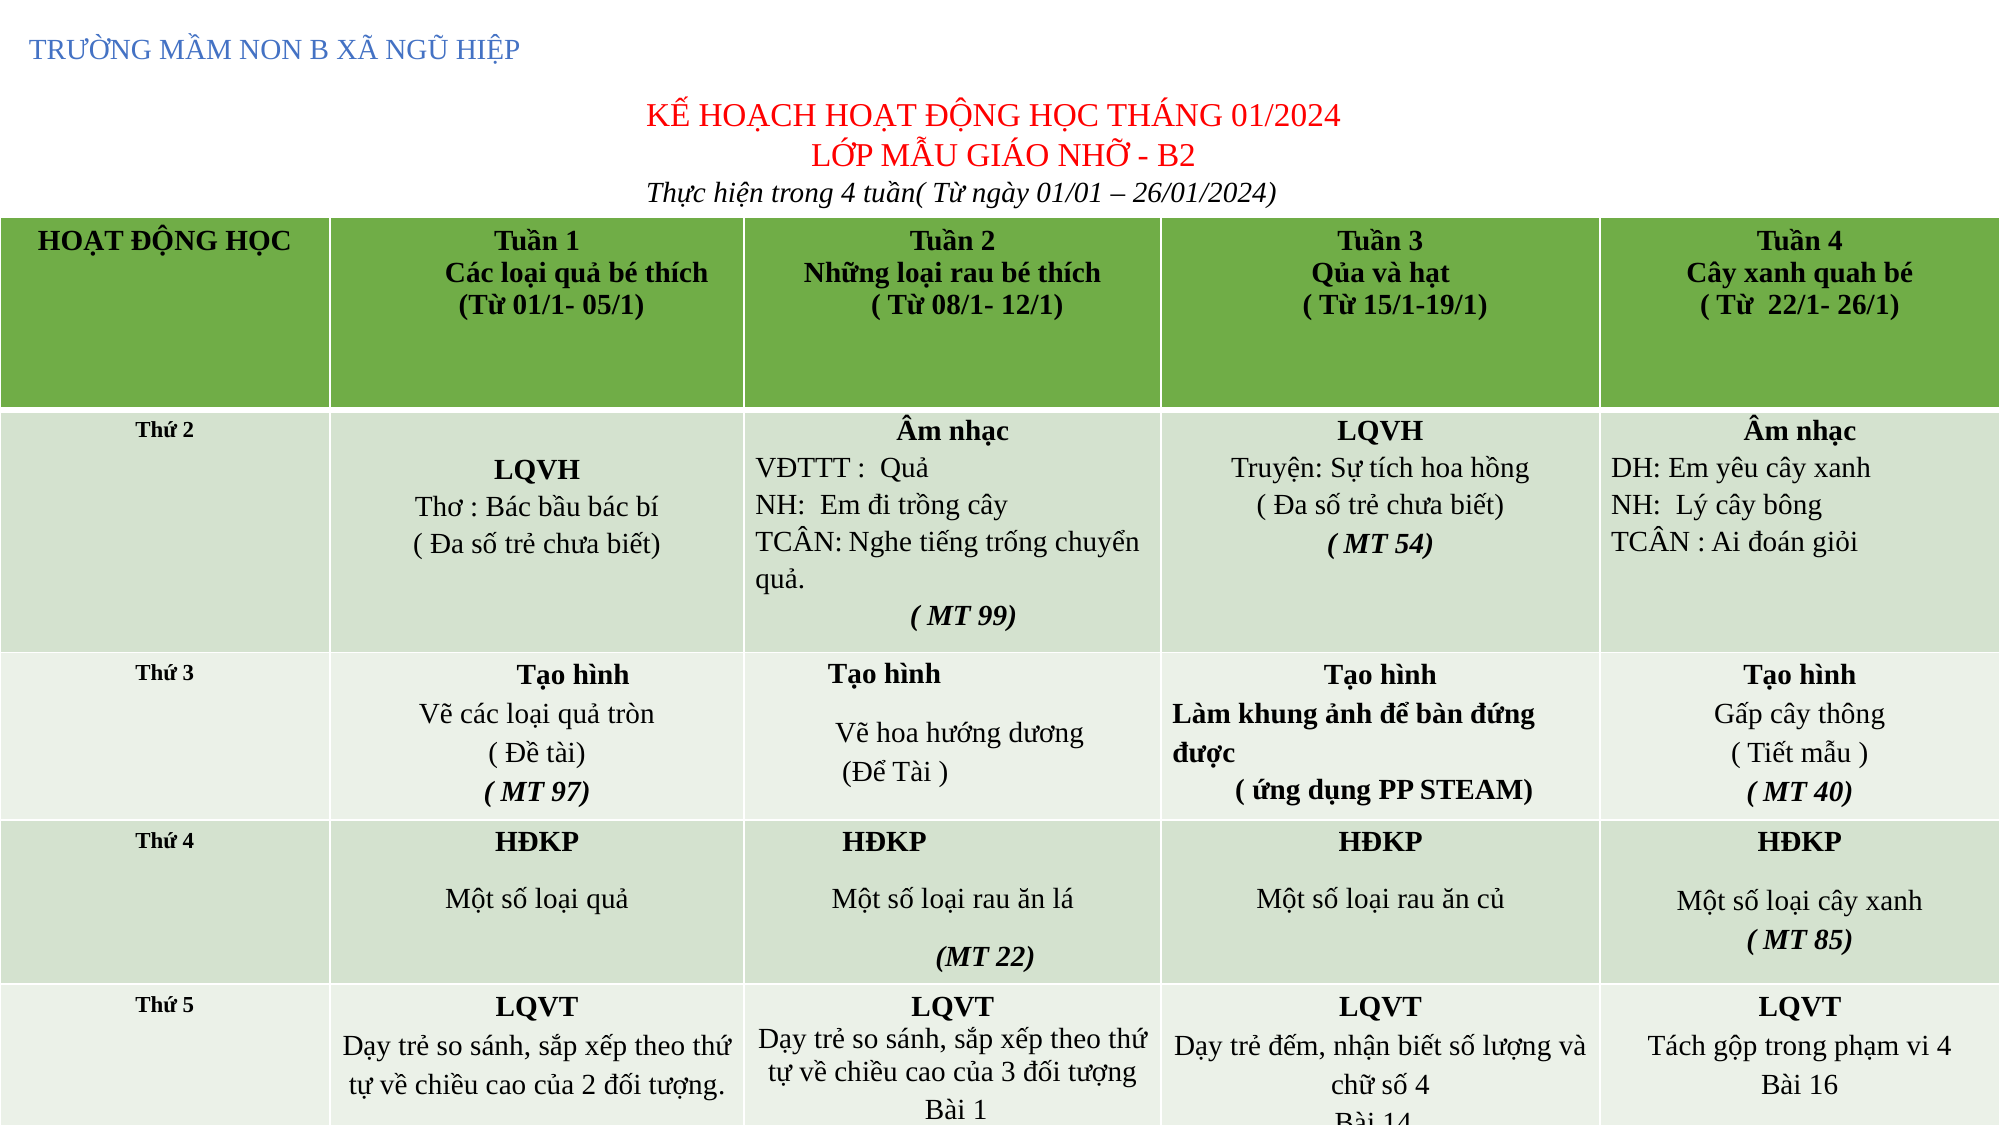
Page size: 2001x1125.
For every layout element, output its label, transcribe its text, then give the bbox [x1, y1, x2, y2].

table_cell Âm nhạc VĐTTT : Quả NH: Em đi trồng cây TCÂN: Nghe tiếng trống chuyển quả. ( MT 99) [745, 413, 1160, 652]
table_cell Thứ 2 [1, 413, 329, 652]
table_cell Tạo hình Vẽ các loại quả tròn ( Đề tài) ( MT 97) [331, 653, 743, 819]
table_cell HĐKP Một số loại rau ăn lá (MT 22) [745, 821, 1160, 983]
table_cell Thứ 3 [1, 653, 329, 819]
table_cell LQVT Dạy trẻ so sánh, sắp xếp theo thứ tự về chiều cao của 2 đối tượng. [331, 985, 743, 1125]
table_cell LQVH Thơ : Bác bầu bác bí ( Đa số trẻ chưa biết) [331, 413, 743, 652]
table_header Tuần 1 Các loại quả bé thích (Từ 01/1- 05/1) [331, 218, 743, 407]
table_cell LQVT Dạy trẻ đếm, nhận biết số lượng và chữ số 4 Bài 14 [1162, 985, 1599, 1125]
text_box TRƯỜNG MẦM NON B XÃ NGŨ HIỆP [14, 22, 543, 73]
table_cell HĐKP Một số loại cây xanh ( MT 85) [1601, 821, 1999, 983]
table_cell Tạo hình Vẽ hoa hướng dương (Để Tài ) [745, 653, 1160, 819]
table_cell Thứ 5 [1, 985, 329, 1125]
table_cell LQVH Truyện: Sự tích hoa hồng ( Đa số trẻ chưa biết) ( MT 54) [1162, 413, 1599, 652]
table_header HOẠT ĐỘNG HỌC [1, 218, 329, 407]
table_cell Âm nhạc DH: Em yêu cây xanh NH: Lý cây bông TCÂN : Ai đoán giỏi [1601, 413, 1999, 652]
table_header Tuần 2 Những loại rau bé thích ( Từ 08/1- 12/1) [745, 218, 1160, 407]
table_header Tuần 4 Cây xanh quah bé ( Từ 22/1- 26/1) [1601, 218, 1999, 407]
table_header Tuần 3 Qủa và hạt ( Từ 15/1-19/1) [1162, 218, 1599, 407]
text_box KẾ HOẠCH HOẠT ĐỘNG HỌC THÁNG 01/2024 LỚP MẪU GIÁO NHỠ - B2 Thực hiện trong 4 tuần( Từ ngày 01/01 – 26/01/2024) [631, 85, 1473, 216]
table_cell Tạo hình Gấp cây thông ( Tiết mẫu ) ( MT 40) [1601, 653, 1999, 819]
table_cell HĐKP Một số loại quả [331, 821, 743, 983]
table_cell HĐKP Một số loại rau ăn củ [1162, 821, 1599, 983]
table_cell Tạo hình Làm khung ảnh để bàn đứng được ( ứng dụng PP STEAM) [1162, 653, 1599, 819]
table_cell LQVT Dạy trẻ so sánh, sắp xếp theo thứ tự về chiều cao của 3 đối tượng Bài 1 [745, 985, 1160, 1125]
table_cell Thứ 4 [1, 821, 329, 983]
table_cell LQVT Tách gộp trong phạm vi 4 Bài 16 [1601, 985, 1999, 1125]
